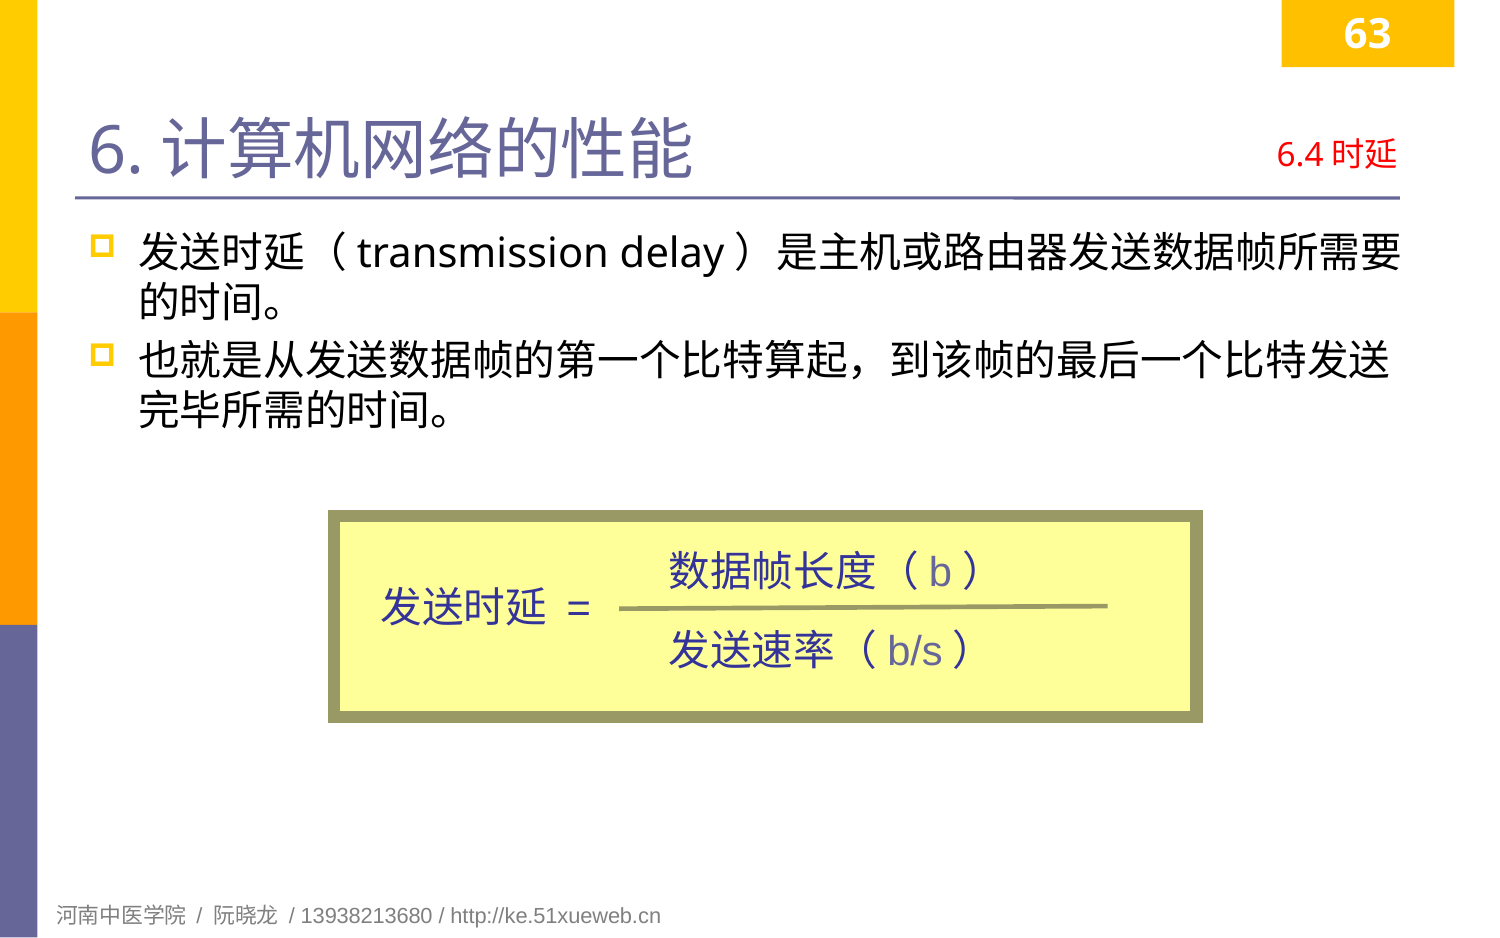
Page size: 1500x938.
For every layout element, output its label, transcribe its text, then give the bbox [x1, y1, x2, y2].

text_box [333, 515, 1197, 718]
list 6.4时延 [939, 126, 1412, 186]
title 6.计算机网络的性能 [75, 37, 1425, 194]
slide_number 63 [1281, 0, 1455, 68]
list 发送时延（transmission delay）是主机或路由器发送数据帧所需要的时间。 也就是从发送数据帧的第一个比特算起，到该帧的最后一个比特发送完毕所需的时间。 [75, 218, 1425, 839]
